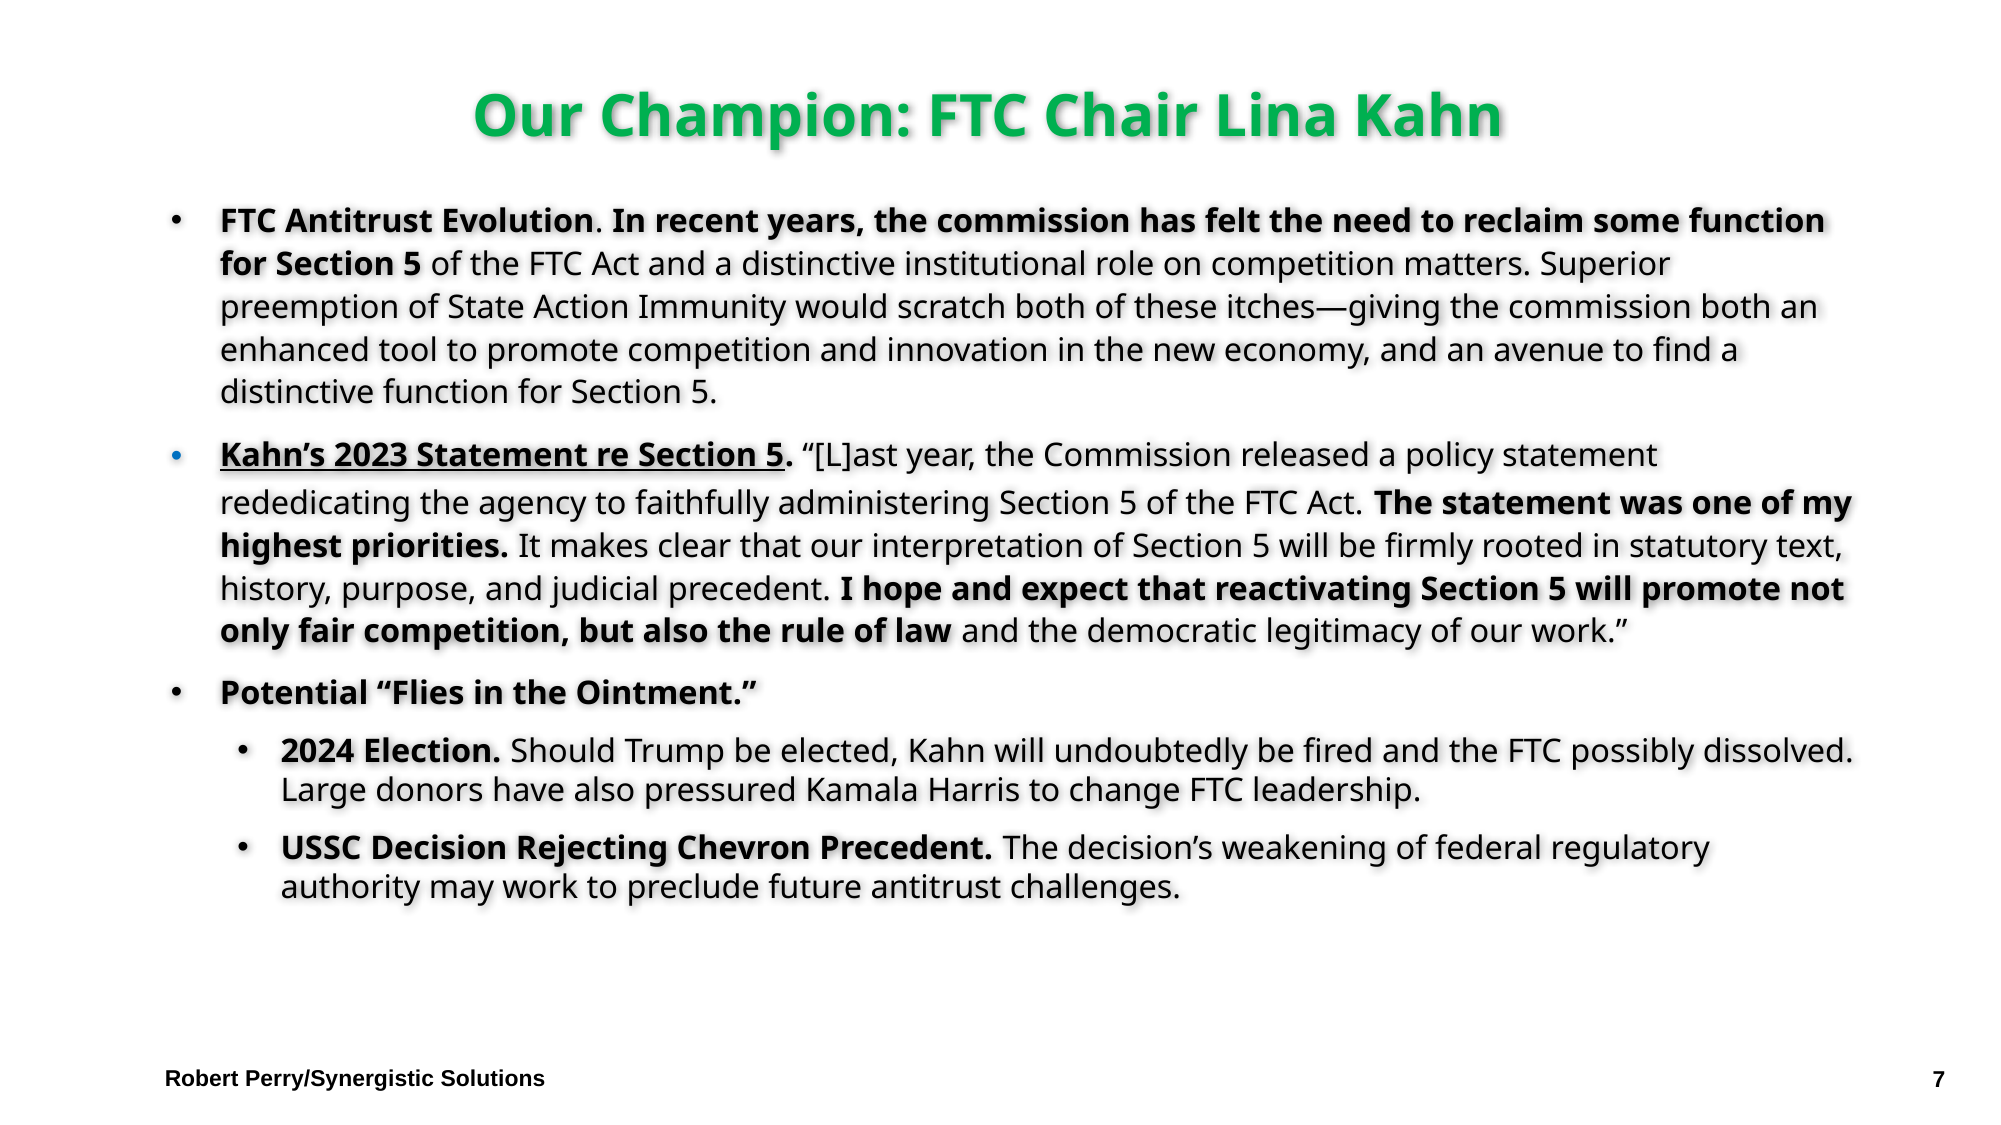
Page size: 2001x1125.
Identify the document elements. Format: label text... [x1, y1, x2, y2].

footer Robert Perry/Synergistic Solutions [149, 1046, 1245, 1107]
slide_number 7 [1836, 1048, 1961, 1109]
list FTC Antitrust Evolution. In recent years, the commission has felt the need to reclaim some function for Section 5 of the FTC Act and a distinctive institutional role on competition matters. Superior preemption of State Action Immunity would scratch both of these itches—giving the commission both an enhanced tool to promote competition and innovation in the new economy, and an avenue to find a distinctive function for Section 5. Kahn’s 2023 Statement re Section 5. “[L]ast year, the Commission released a policy statement rededicating the agency to faithfully administering Section 5 of the FTC Act. The statement was one of my highest priorities. It makes clear that our interpretation of Section 5 will be firmly rooted in statutory text, history, purpose, and judicial precedent. I hope and expect that reactivating Section 5 will promote not only fair competition, but also the rule of law and the democratic legitimacy of our work.” Potential “Flies in the Ointment.” 2024 Election. Should Trump be elected, Kahn will undoubtedly be fired and the FTC possibly dissolved. Large donors have also pressured Kamala Harris to change FTC leadership. USSC Decision Rejecting Chevron Precedent. The decision’s weakening of federal regulatory authority may work to preclude future antitrust challenges. [149, 188, 1873, 962]
title Our Champion: FTC Chair Lina Kahn [104, 67, 1873, 169]
